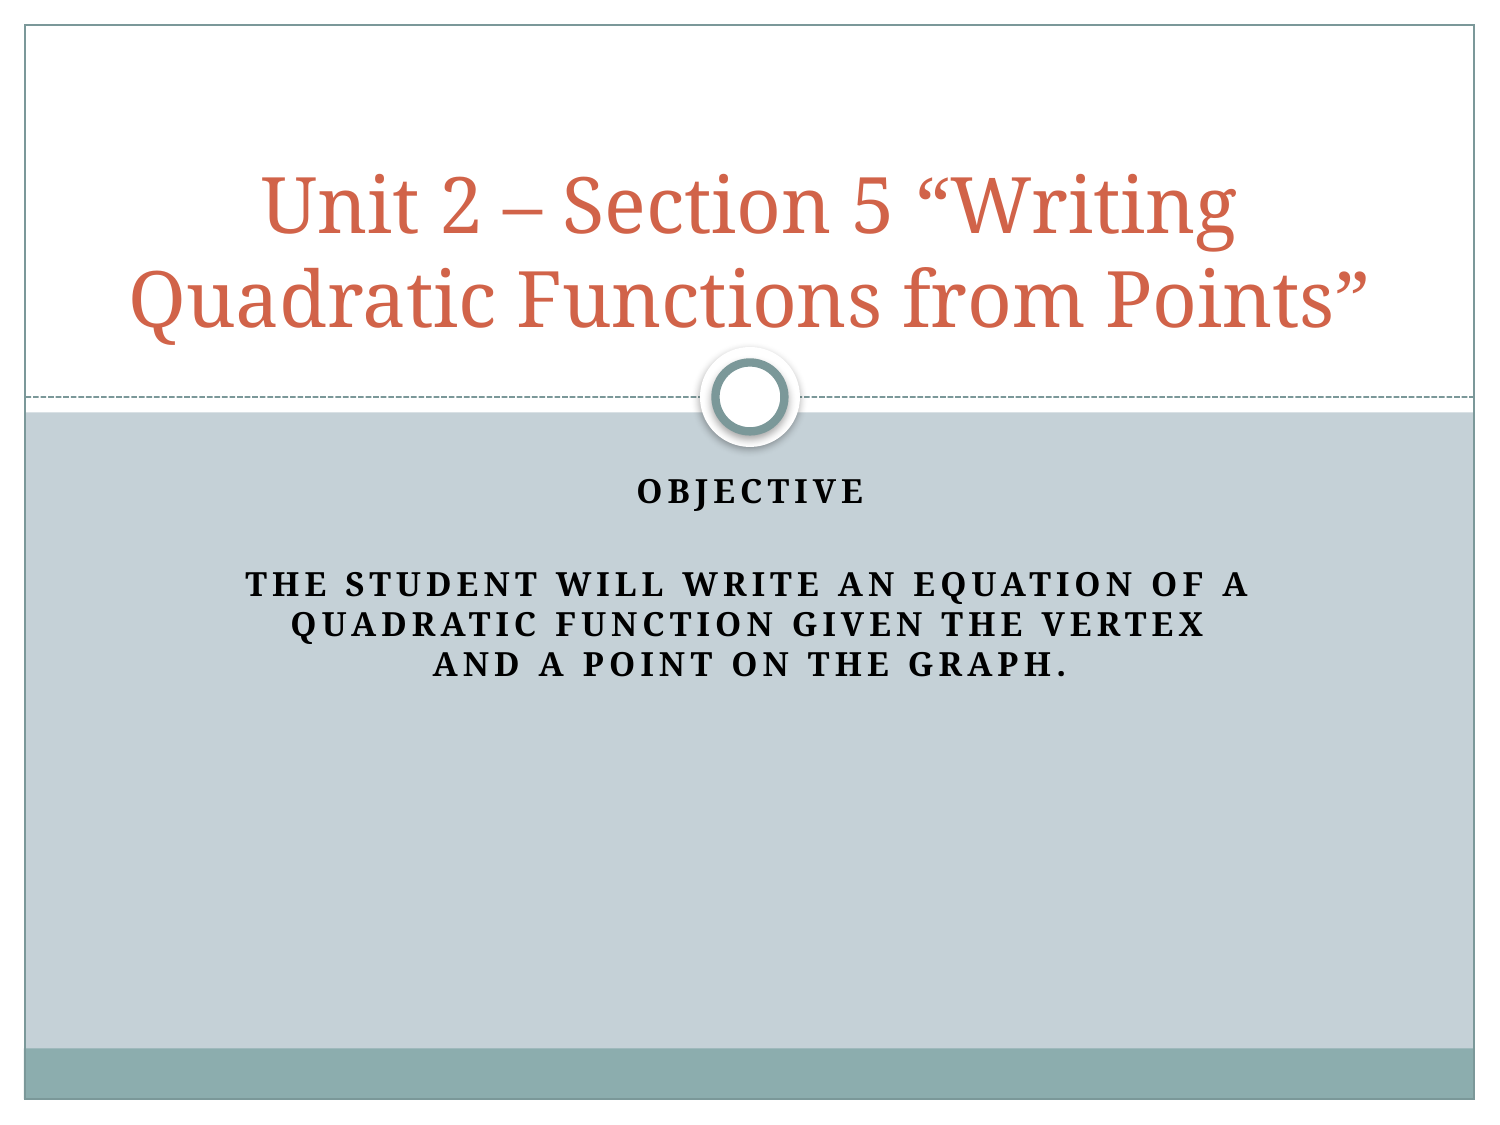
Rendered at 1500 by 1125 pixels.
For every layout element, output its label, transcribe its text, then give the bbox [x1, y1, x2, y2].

title Unit 2 – Section 5 “Writing Quadratic Functions from Points” [112, 62, 1388, 350]
subtitle Objective The student will write an equation of a quadratic function given the vertex and a point on the graph. [225, 462, 1275, 750]
